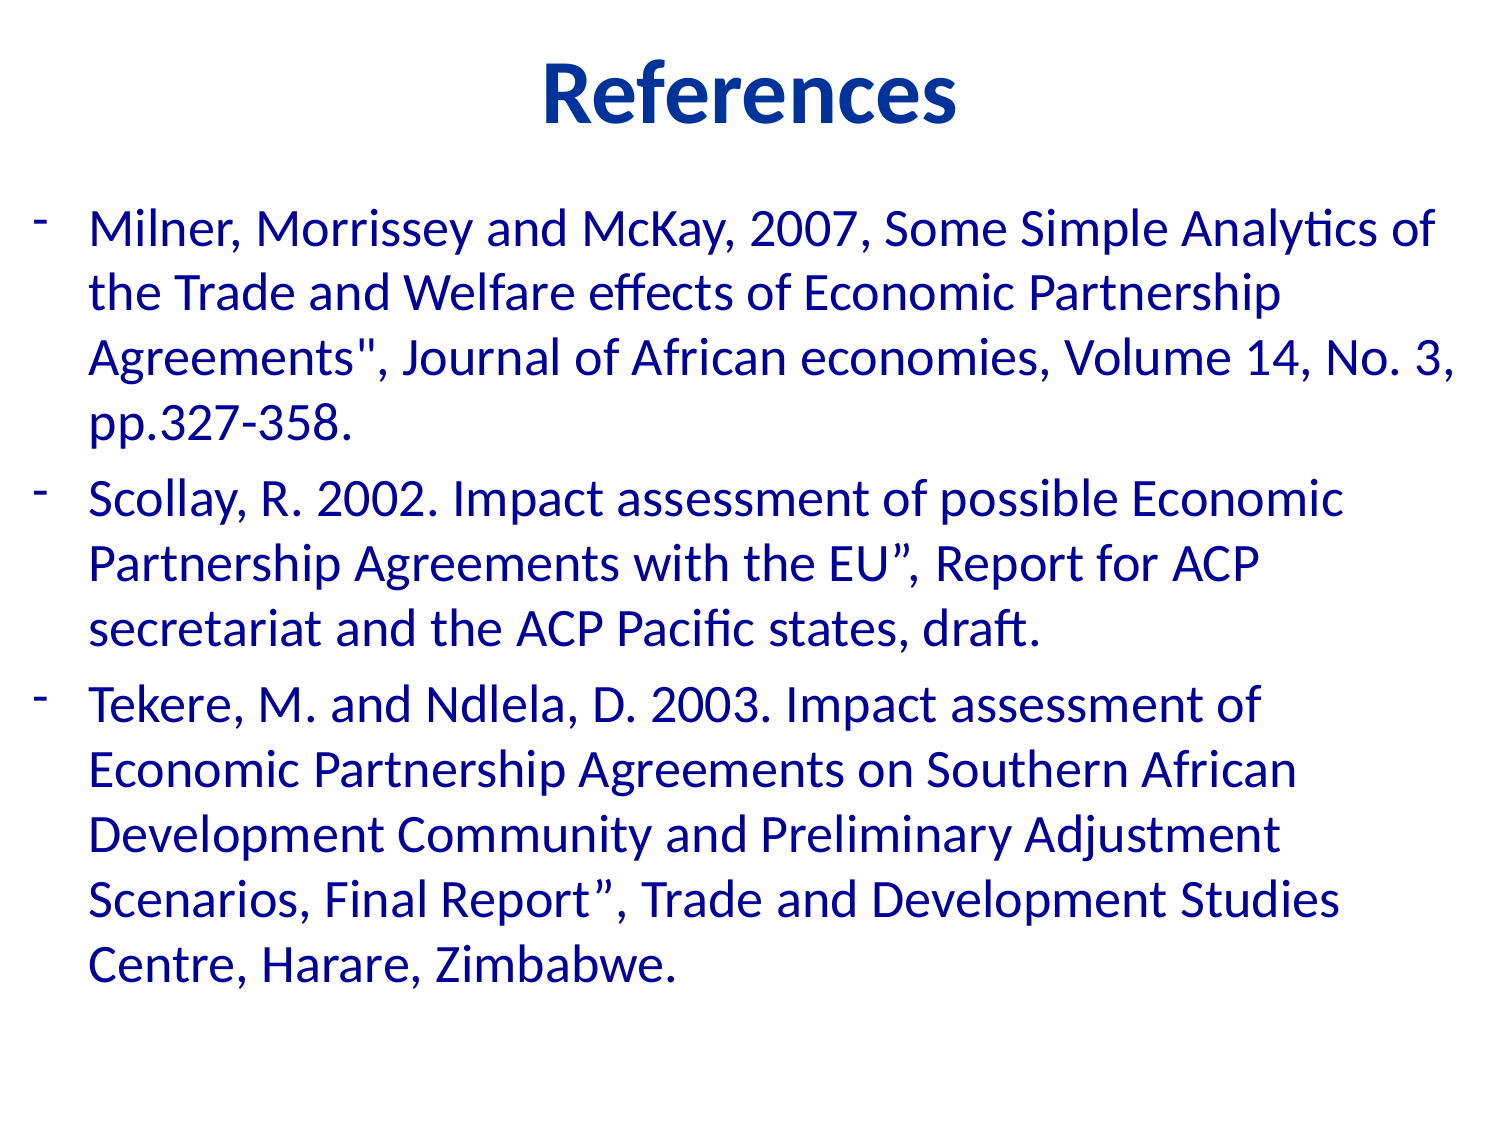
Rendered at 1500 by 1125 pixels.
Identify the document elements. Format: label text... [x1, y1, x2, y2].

text_box Milner, Morrissey and McKay, 2007, Some Simple Analytics of the Trade and Welfare effects of Economic Partnership Agreements", Journal of African economies, Volume 14, No. 3, pp.327-358. Scollay, R. 2002. Impact assessment of possible Economic Partnership Agreements with the EU”, Report for ACP secretariat and the ACP Pacific states, draft. Tekere, M. and Ndlela, D. 2003. Impact assessment of Economic Partnership Agreements on Southern African Development Community and Preliminary Adjustment Scenarios, Final Report”, Trade and Development Studies Centre, Harare, Zimbabwe. [17, 184, 1489, 1118]
text_box References [74, 24, 1425, 163]
